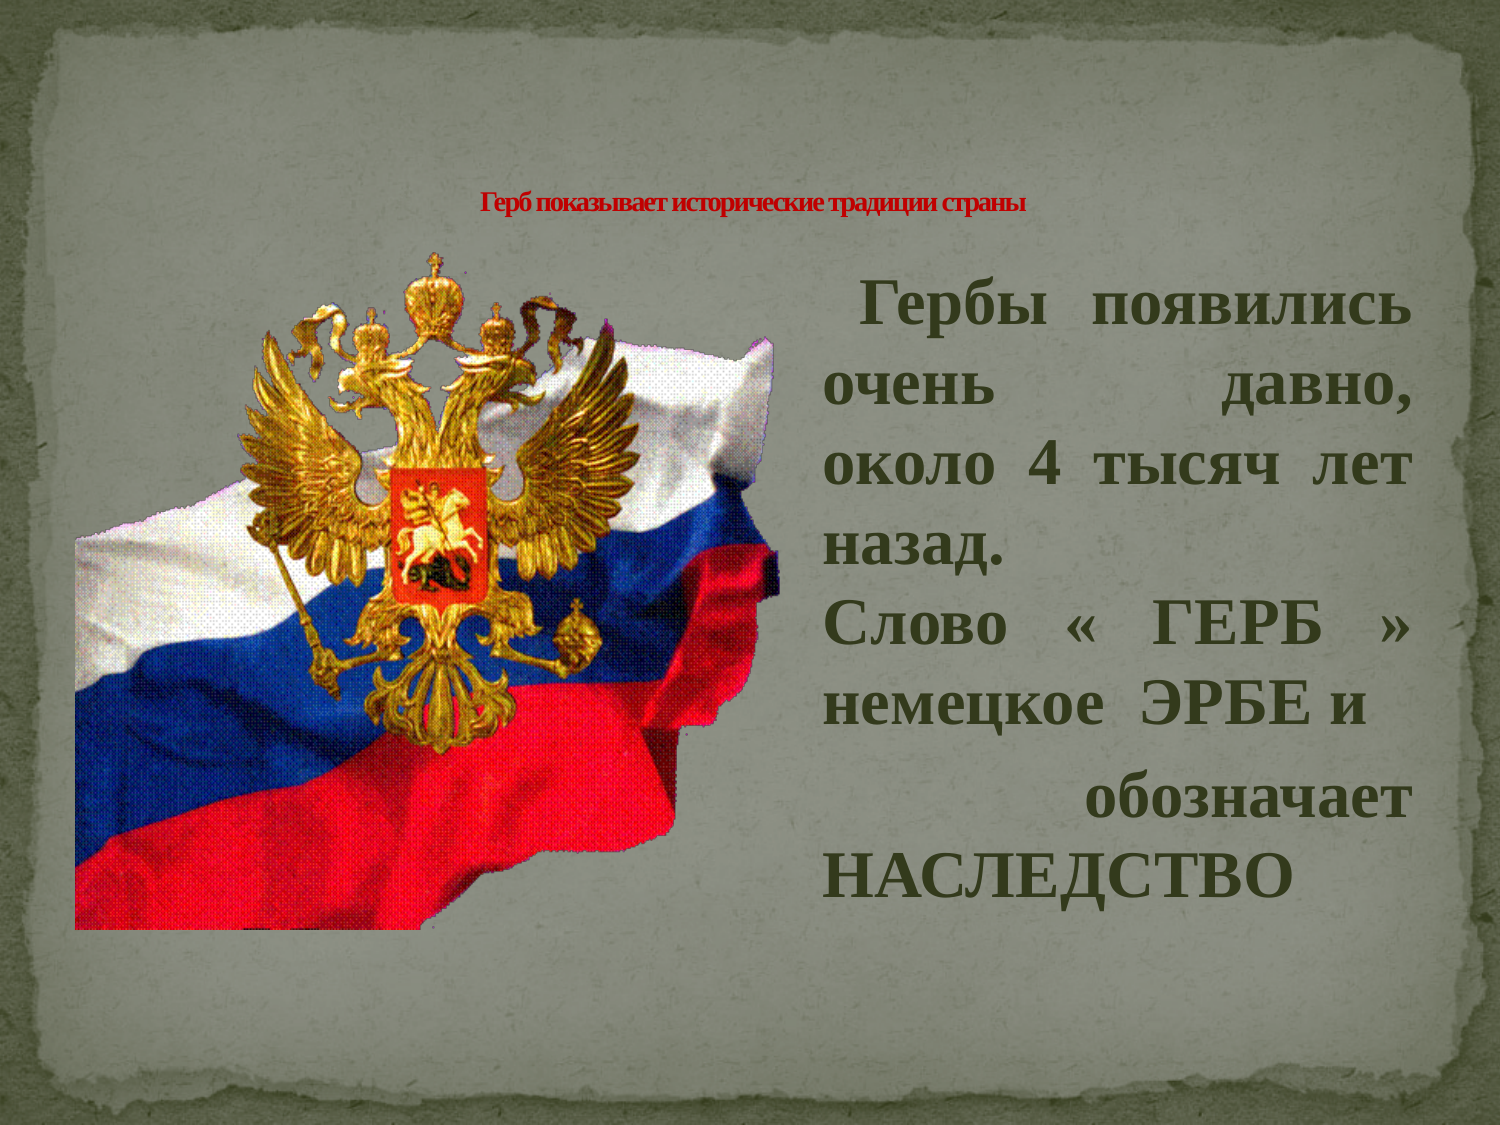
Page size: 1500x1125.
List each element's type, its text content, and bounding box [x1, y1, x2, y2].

list Гербы появились очень давно, около 4 тысяч лет назад. Слово « ГЕРБ » немецкое ЭРБЕ и обозначает НАСЛЕДСТВО [762, 249, 1429, 1001]
title Герб показывает исторические традиции страны [74, 24, 1425, 225]
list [77, 246, 785, 929]
